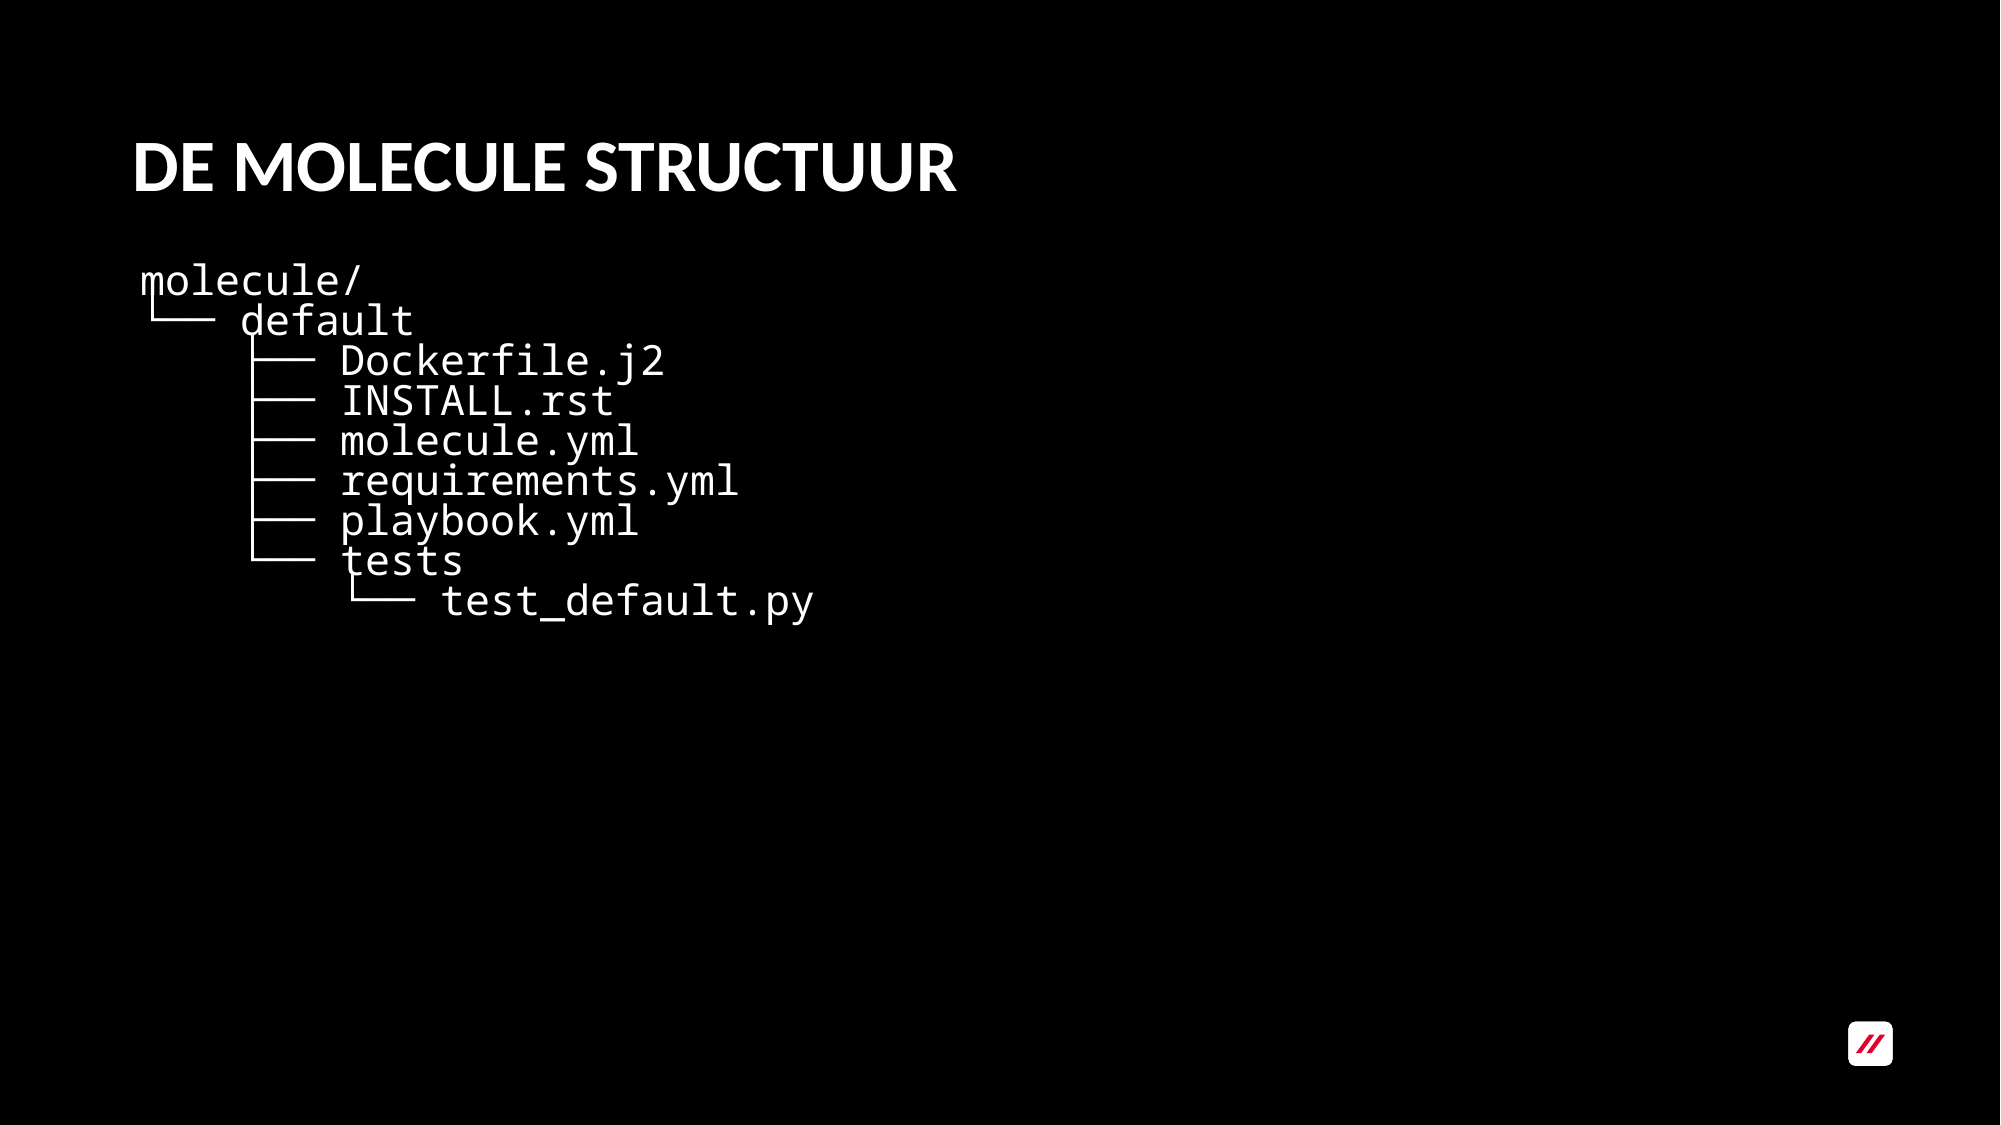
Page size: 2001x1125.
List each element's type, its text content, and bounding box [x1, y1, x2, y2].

text_box molecule/ └── default ├── Dockerfile.j2 ├── INSTALL.rst ├── molecule.yml ├── requirements.yml ├── playbook.yml └── tests └── test_default.py [125, 256, 1630, 631]
text_box [125, 179, 1851, 971]
text_box De molecule structuur [125, 34, 1579, 179]
